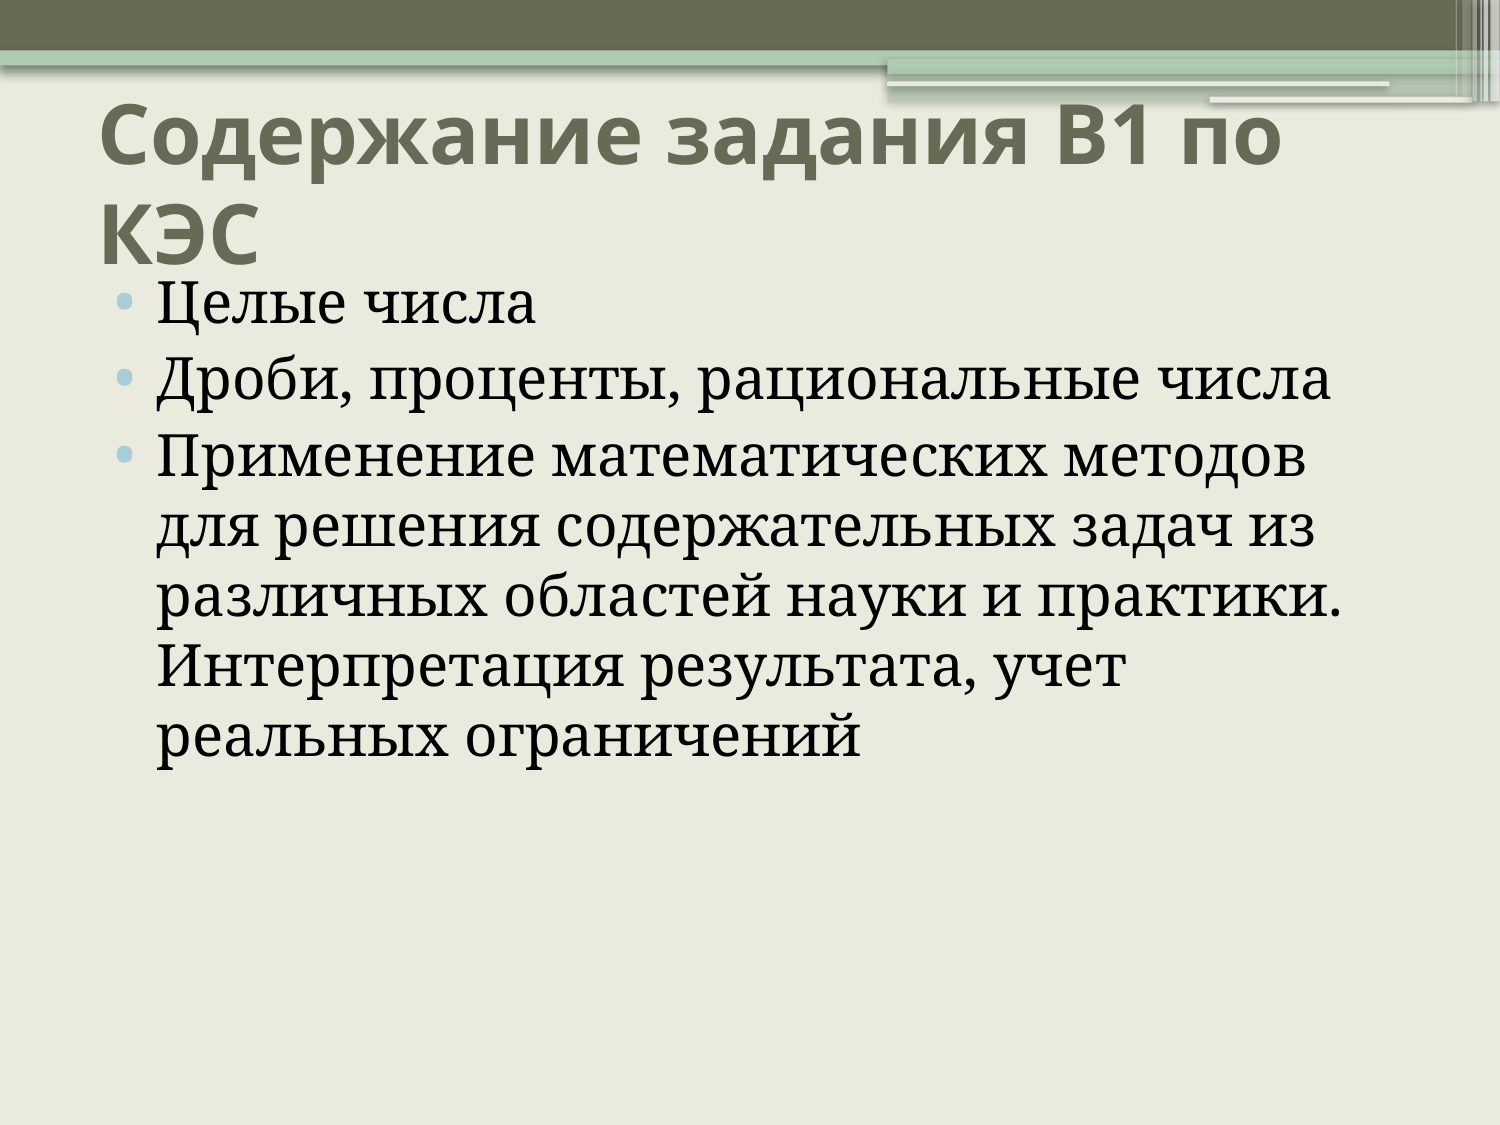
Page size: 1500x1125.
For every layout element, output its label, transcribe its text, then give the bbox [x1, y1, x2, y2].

list Целые числа Дроби, проценты, рациональные числа Применение математических методов для решения содержательных задач из различных областей науки и практики. Интерпретация результата, учет реальных ограничений [81, 257, 1433, 1067]
title Содержание задания В1 по КЭС [81, 93, 1433, 257]
